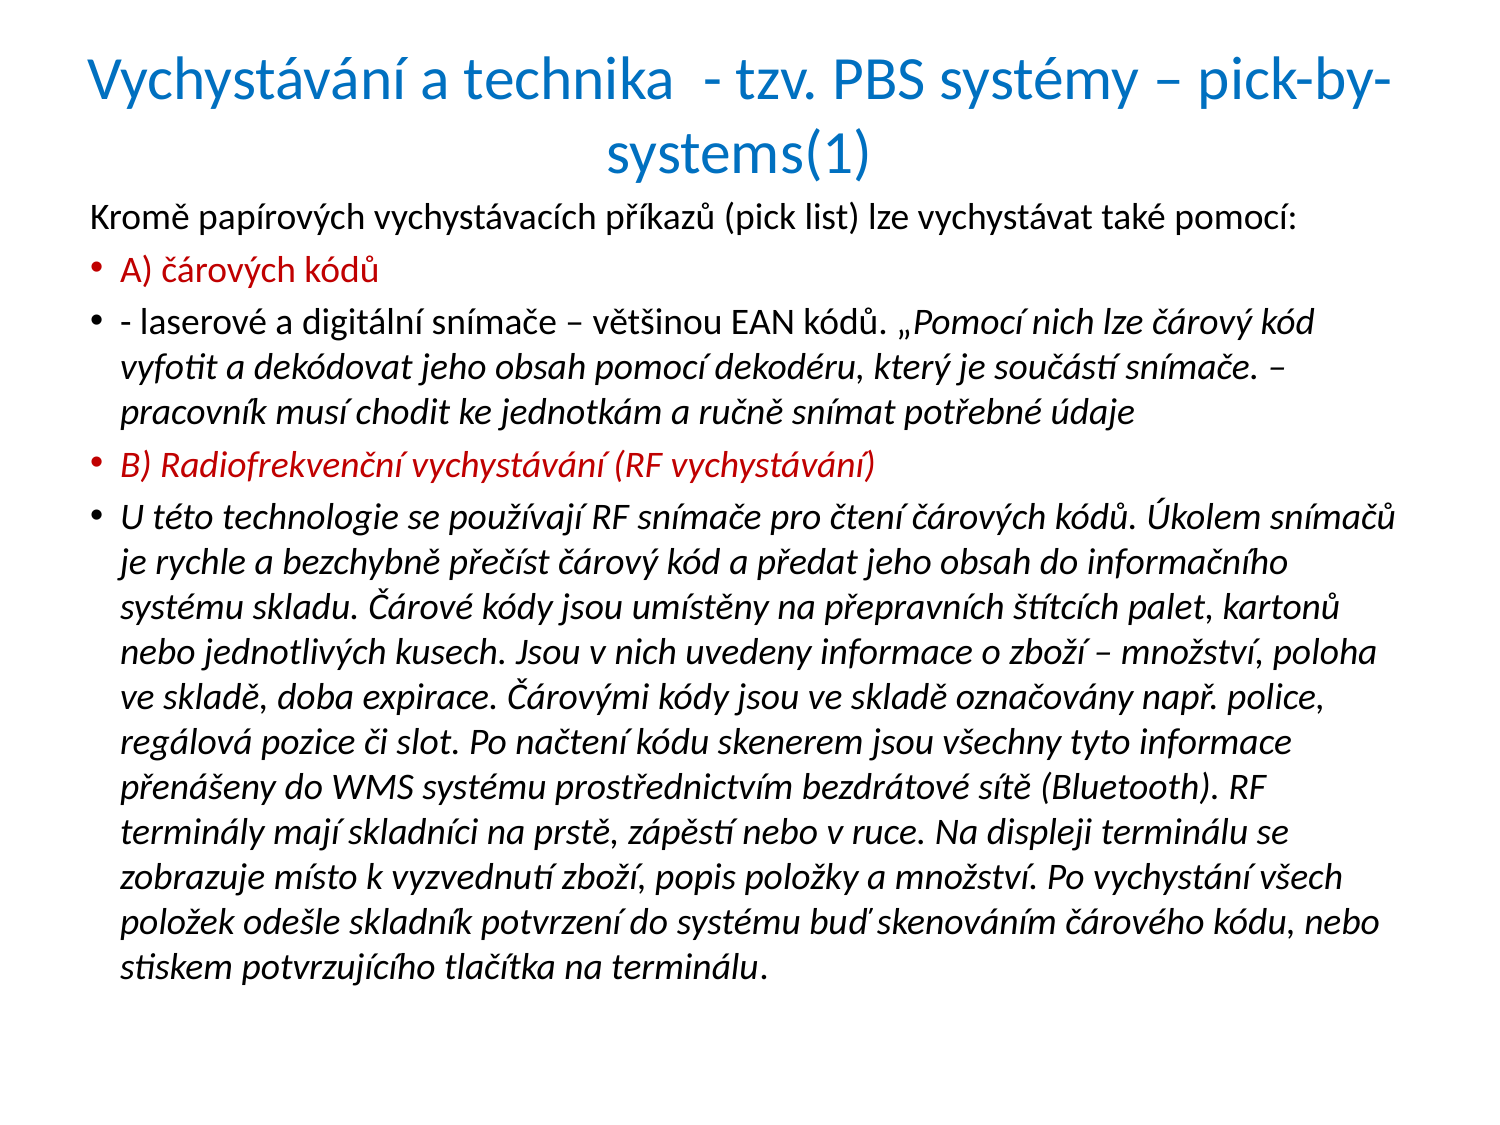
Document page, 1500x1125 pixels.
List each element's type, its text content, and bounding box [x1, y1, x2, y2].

list Kromě papírových vychystávacích příkazů (pick list) lze vychystávat také pomocí: A) čárových kódů - laserové a digitální snímače – většinou EAN kódů. „Pomocí nich lze čárový kód vyfotit a dekódovat jeho obsah pomocí dekodéru, který je součástí snímače. – pracovník musí chodit ke jednotkám a ručně snímat potřebné údaje B) Radiofrekvenční vychystávání (RF vychystávání) U této technologie se používají RF snímače pro čtení čárových kódů. Úkolem snímačů je rychle a bezchybně přečíst čárový kód a předat jeho obsah do informačního systému skladu. Čárové kódy jsou umístěny na přepravních štítcích palet, kartonů nebo jednotlivých kusech. Jsou v nich uvedeny informace o zboží – množství, poloha ve skladě, doba expirace. Čárovými kódy jsou ve skladě označovány např. police, regálová pozice či slot. Po načtení kódu skenerem jsou všechny tyto informace přenášeny do WMS systému prostřednictvím bezdrátové sítě (Bluetooth). RF terminály mají skladníci na prstě, zápěstí nebo v ruce. Na displeji terminálu se zobrazuje místo k vyzvednutí zboží, popis položky a množství. Po vychystání všech položek odešle skladník potvrzení do systému buď skenováním čárového kódu, nebo stiskem potvrzujícího tlačítka na terminálu. [75, 184, 1425, 1083]
title Vychystávání a technika - tzv. PBS systémy – pick-by-systems(1) [64, 30, 1415, 194]
